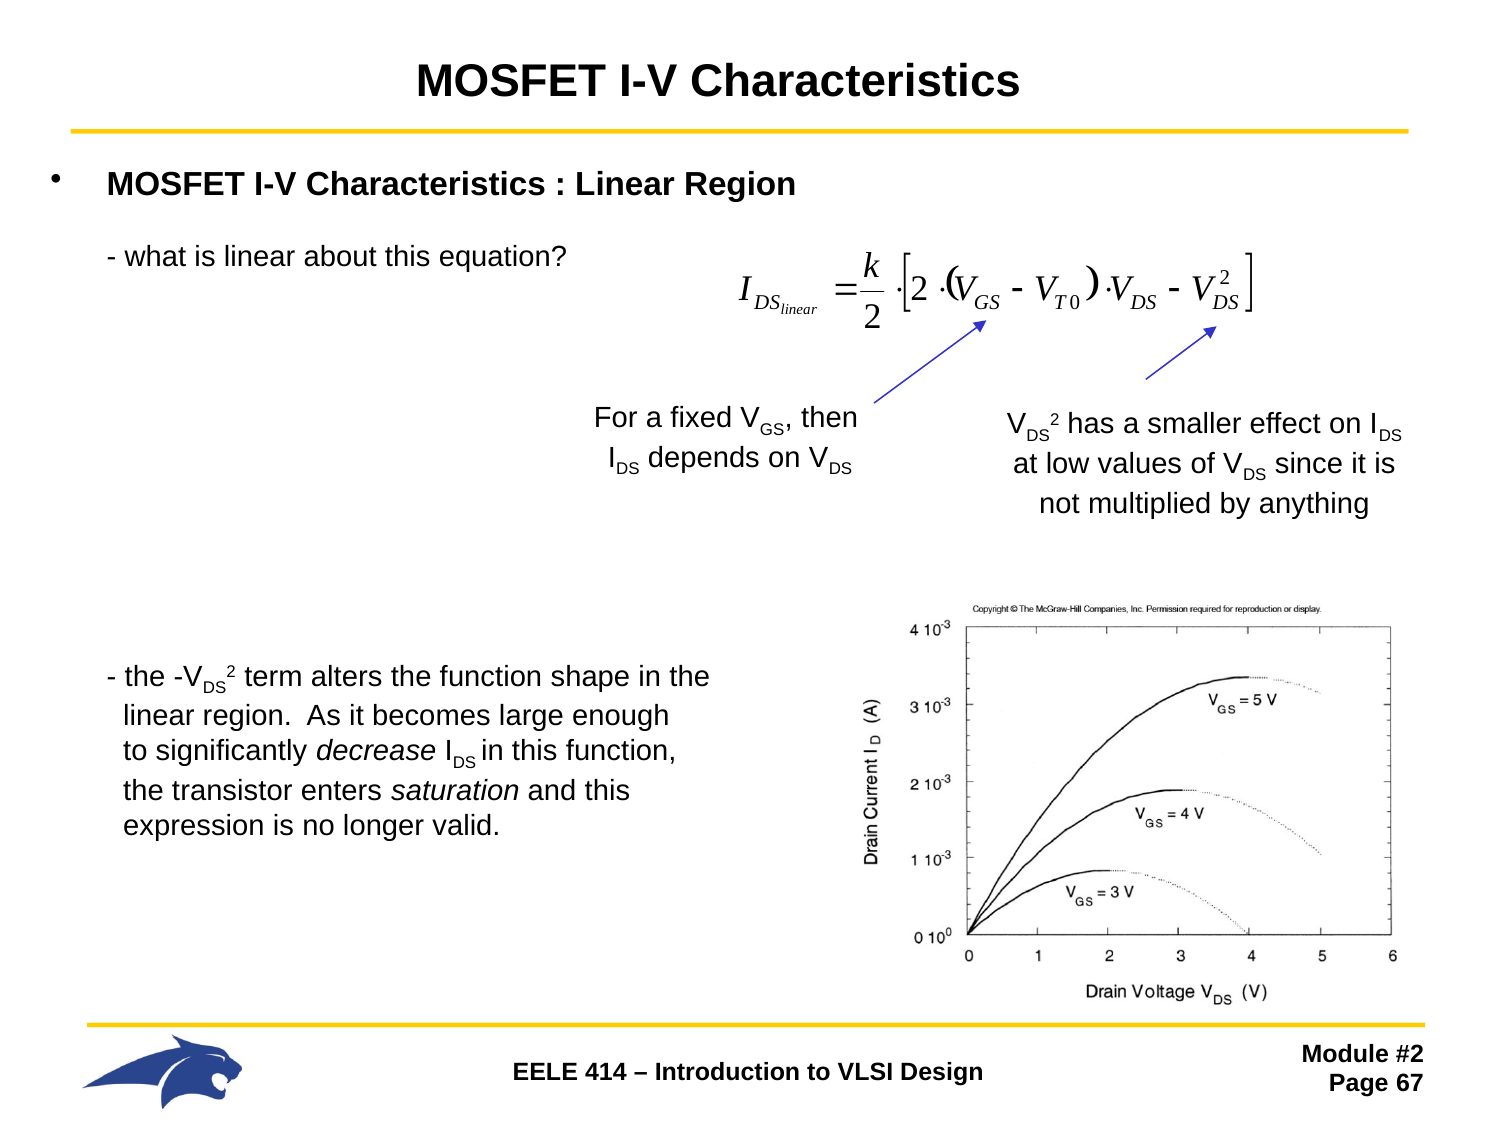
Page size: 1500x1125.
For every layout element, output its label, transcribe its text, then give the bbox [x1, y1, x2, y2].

picture [82, 1034, 242, 1109]
list MOSFET I-V Characteristics : Linear Region - what is linear about this equation? - the -VDS2 term alters the function shape in the linear region. As it becomes large enough to significantly decrease IDS in this function, the transistor enters saturation and this expression is no longer valid. [35, 154, 1460, 994]
text_box For a fixed VGS, then IDS depends on VDS [578, 391, 874, 486]
text_box VDS2 has a smaller effect on IDS at low values of VDS since it is not multiplied by anything [980, 397, 1429, 527]
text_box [731, 243, 1259, 337]
title MOSFET I-V Characteristics [87, 37, 1363, 120]
picture [861, 603, 1397, 1005]
